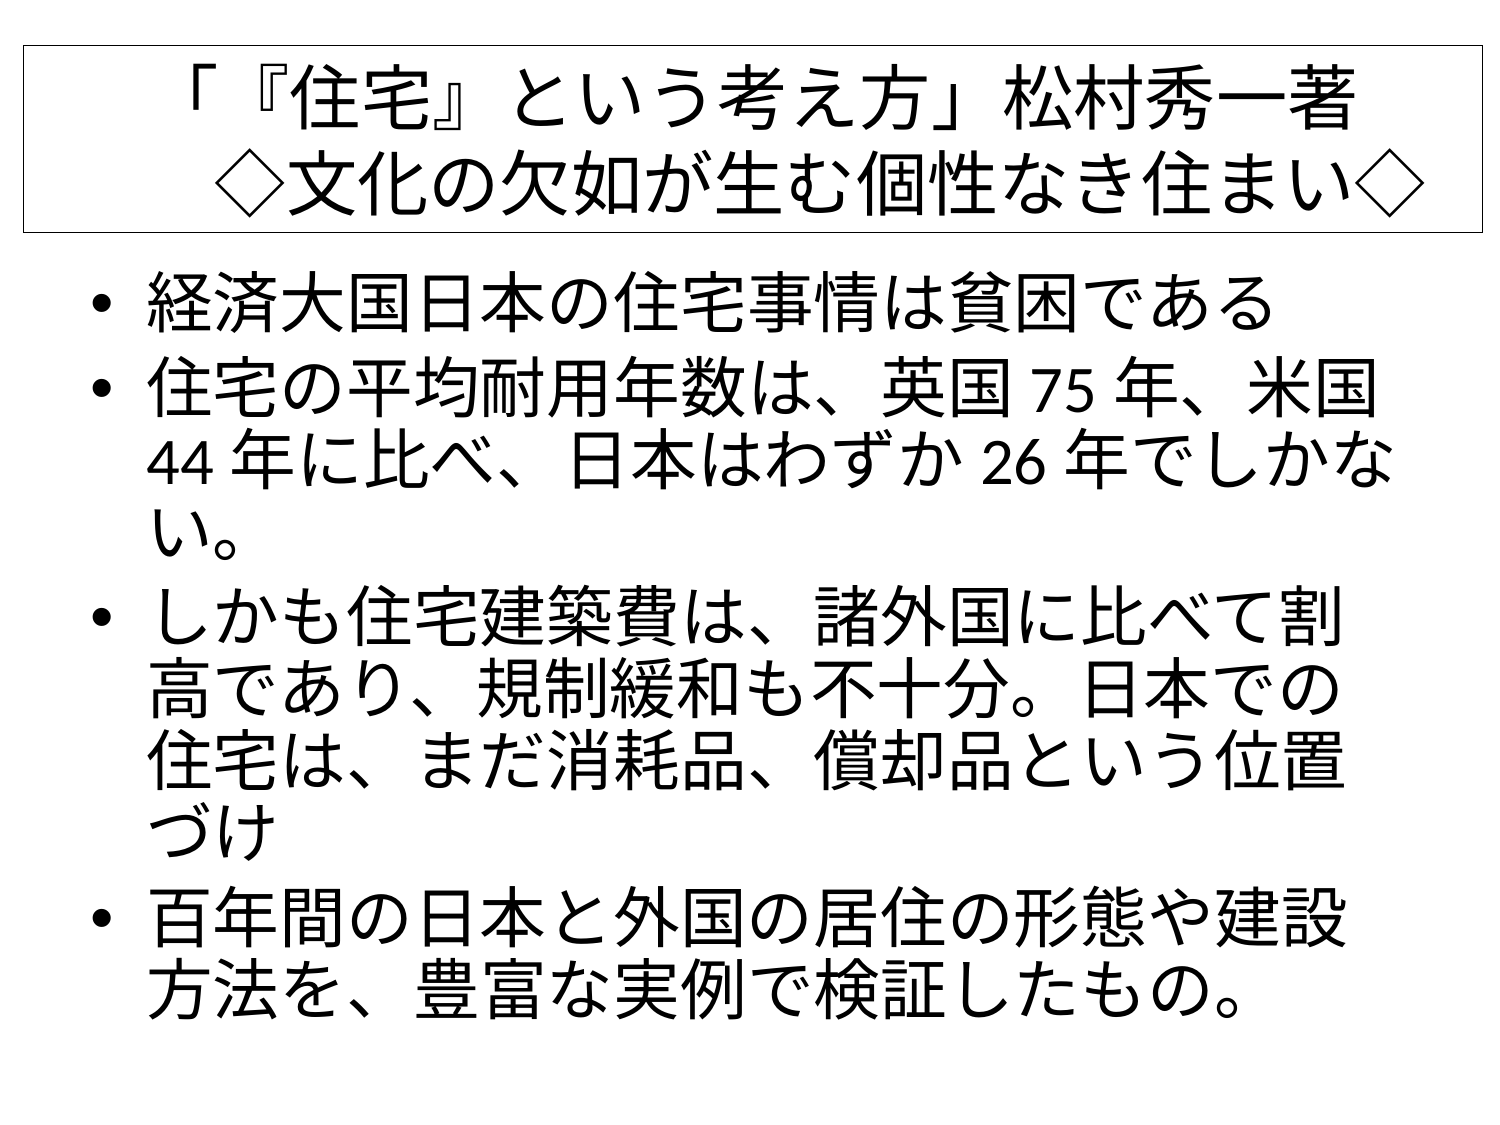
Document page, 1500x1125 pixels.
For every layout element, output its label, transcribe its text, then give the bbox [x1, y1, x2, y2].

title 「『住宅』という考え方」松村秀一著 ◇文化の欠如が生む個性なき住まい◇ [23, 45, 1483, 233]
list 経済大国日本の住宅事情は貧困である 住宅の平均耐用年数は、英国75年、米国44年に比べ、日本はわずか26年でしかない。 しかも住宅建築費は、諸外国に比べて割高であり、規制緩和も不十分。日本での住宅は、まだ消耗品、償却品という位置づけ 百年間の日本と外国の居住の形態や建設方法を、豊富な実例で検証したもの。 [75, 262, 1425, 1005]
